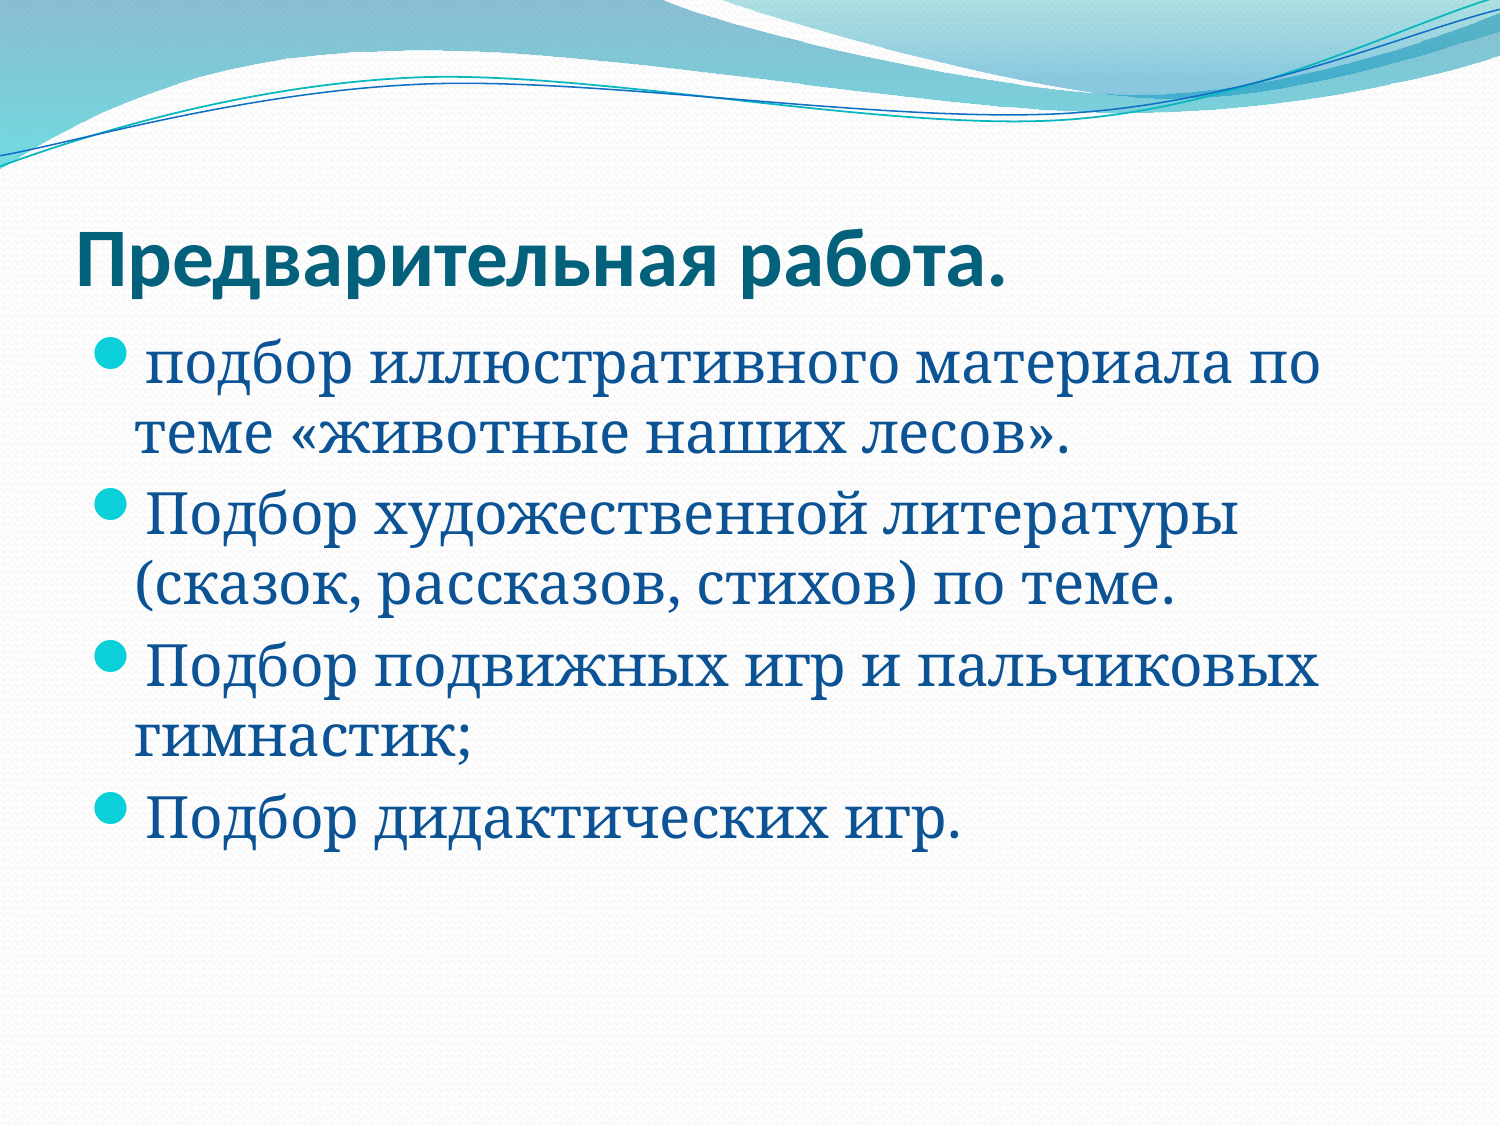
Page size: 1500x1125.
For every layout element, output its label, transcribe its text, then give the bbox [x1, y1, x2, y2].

list подбор иллюстративного материала по теме «животные наших лесов». Подбор художественной литературы (сказок, рассказов, стихов) по теме. Подбор подвижных игр и пальчиковых гимнастик; Подбор дидактических игр. [75, 317, 1425, 1038]
title Предварительная работа. [75, 115, 1425, 303]
